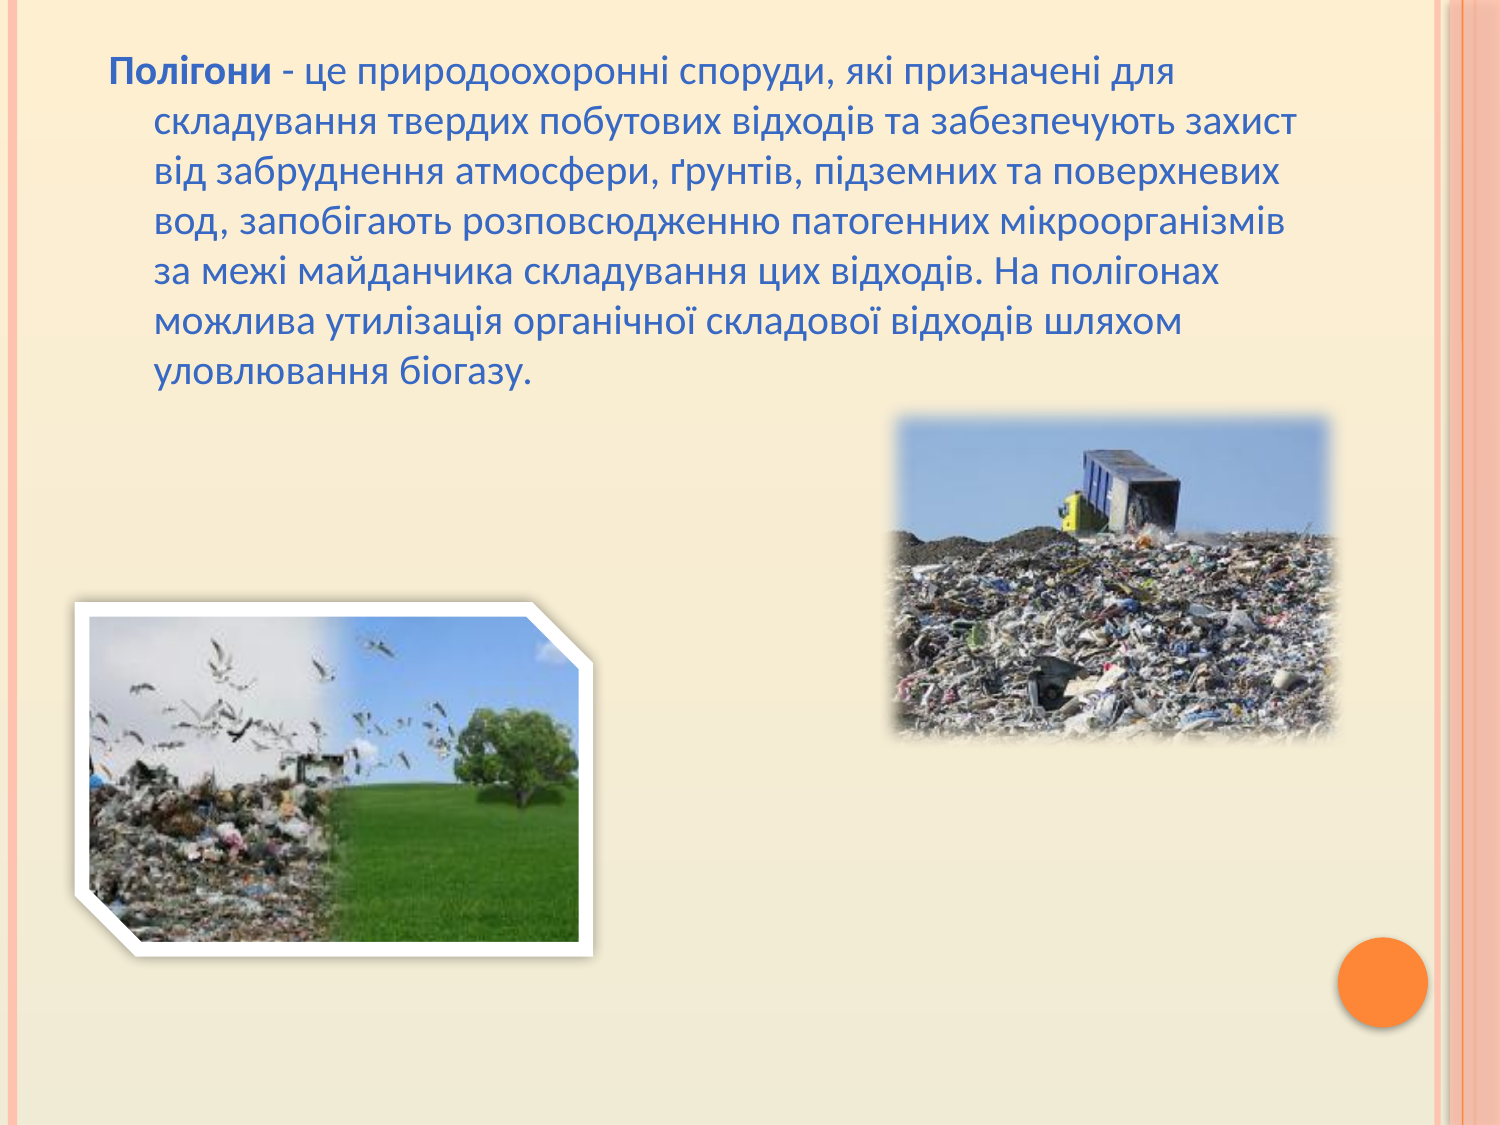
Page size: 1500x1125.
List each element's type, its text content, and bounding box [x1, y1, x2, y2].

picture [878, 397, 1349, 751]
list Полігони - це природоохоронні споруди, які призначені для складування твердих побутових відходів та забезпечують захист від забруднення атмосфери, ґрунтів, підземних та поверхневих вод, запобігають розповсюдженню патогенних мікроорганізмів за межі майданчика складування цих відходів. На полігонах можлива утилізація органічної складової відходів шляхом уловлювання біогазу. [93, 35, 1319, 570]
picture [81, 608, 587, 950]
